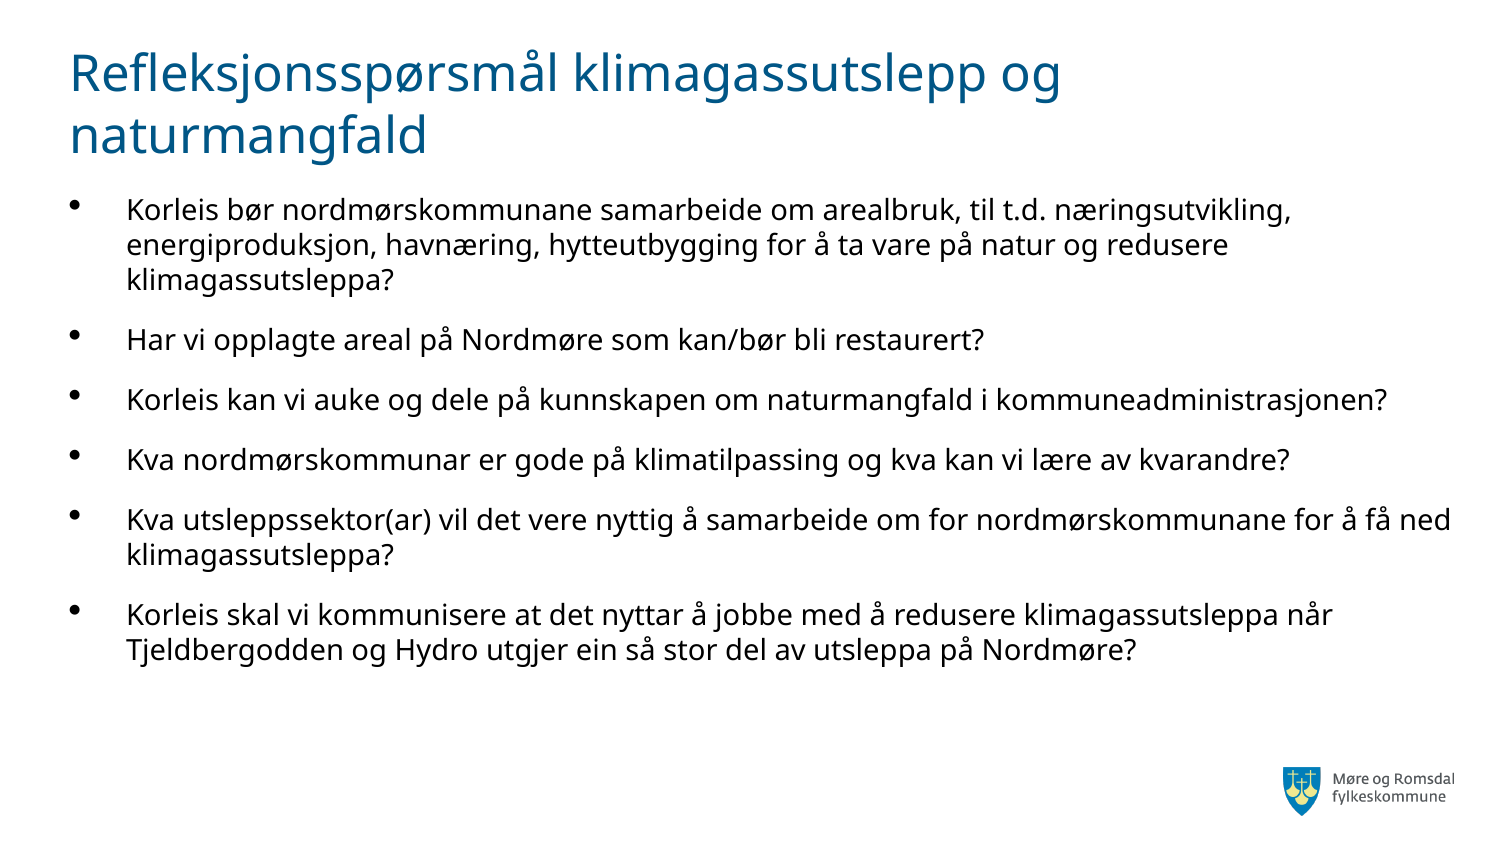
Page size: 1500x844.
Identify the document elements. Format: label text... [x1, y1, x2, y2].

picture [1287, 786, 1299, 796]
picture [1283, 790, 1300, 816]
title Refleksjonsspørsmål klimagassutslepp og naturmangfald [63, 35, 1437, 162]
picture [1296, 793, 1307, 804]
list Korleis bør nordmørskommunane samarbeide om arealbruk, til t.d. næringsutvikling, energiproduksjon, havnæring, hytteutbygging for å ta vare på natur og redusere klimagassutsleppa? Har vi opplagte areal på Nordmøre som kan/bør bli restaurert? Korleis kan vi auke og dele på kunnskapen om naturmangfald i kommuneadministrasjonen? Kva nordmørskommunar er gode på klimatilpassing og kva kan vi lære av kvarandre? Kva utsleppssektor(ar) vil det vere nyttig å samarbeide om for nordmørskommunane for å få ned klimagassutsleppa? Korleis skal vi kommunisere at det nyttar å jobbe med å redusere klimagassutsleppa når Tjeldbergodden og Hydro utgjer ein så stor del av utsleppa på Nordmøre? [63, 188, 1478, 762]
picture [1305, 771, 1316, 796]
picture [1304, 767, 1454, 816]
